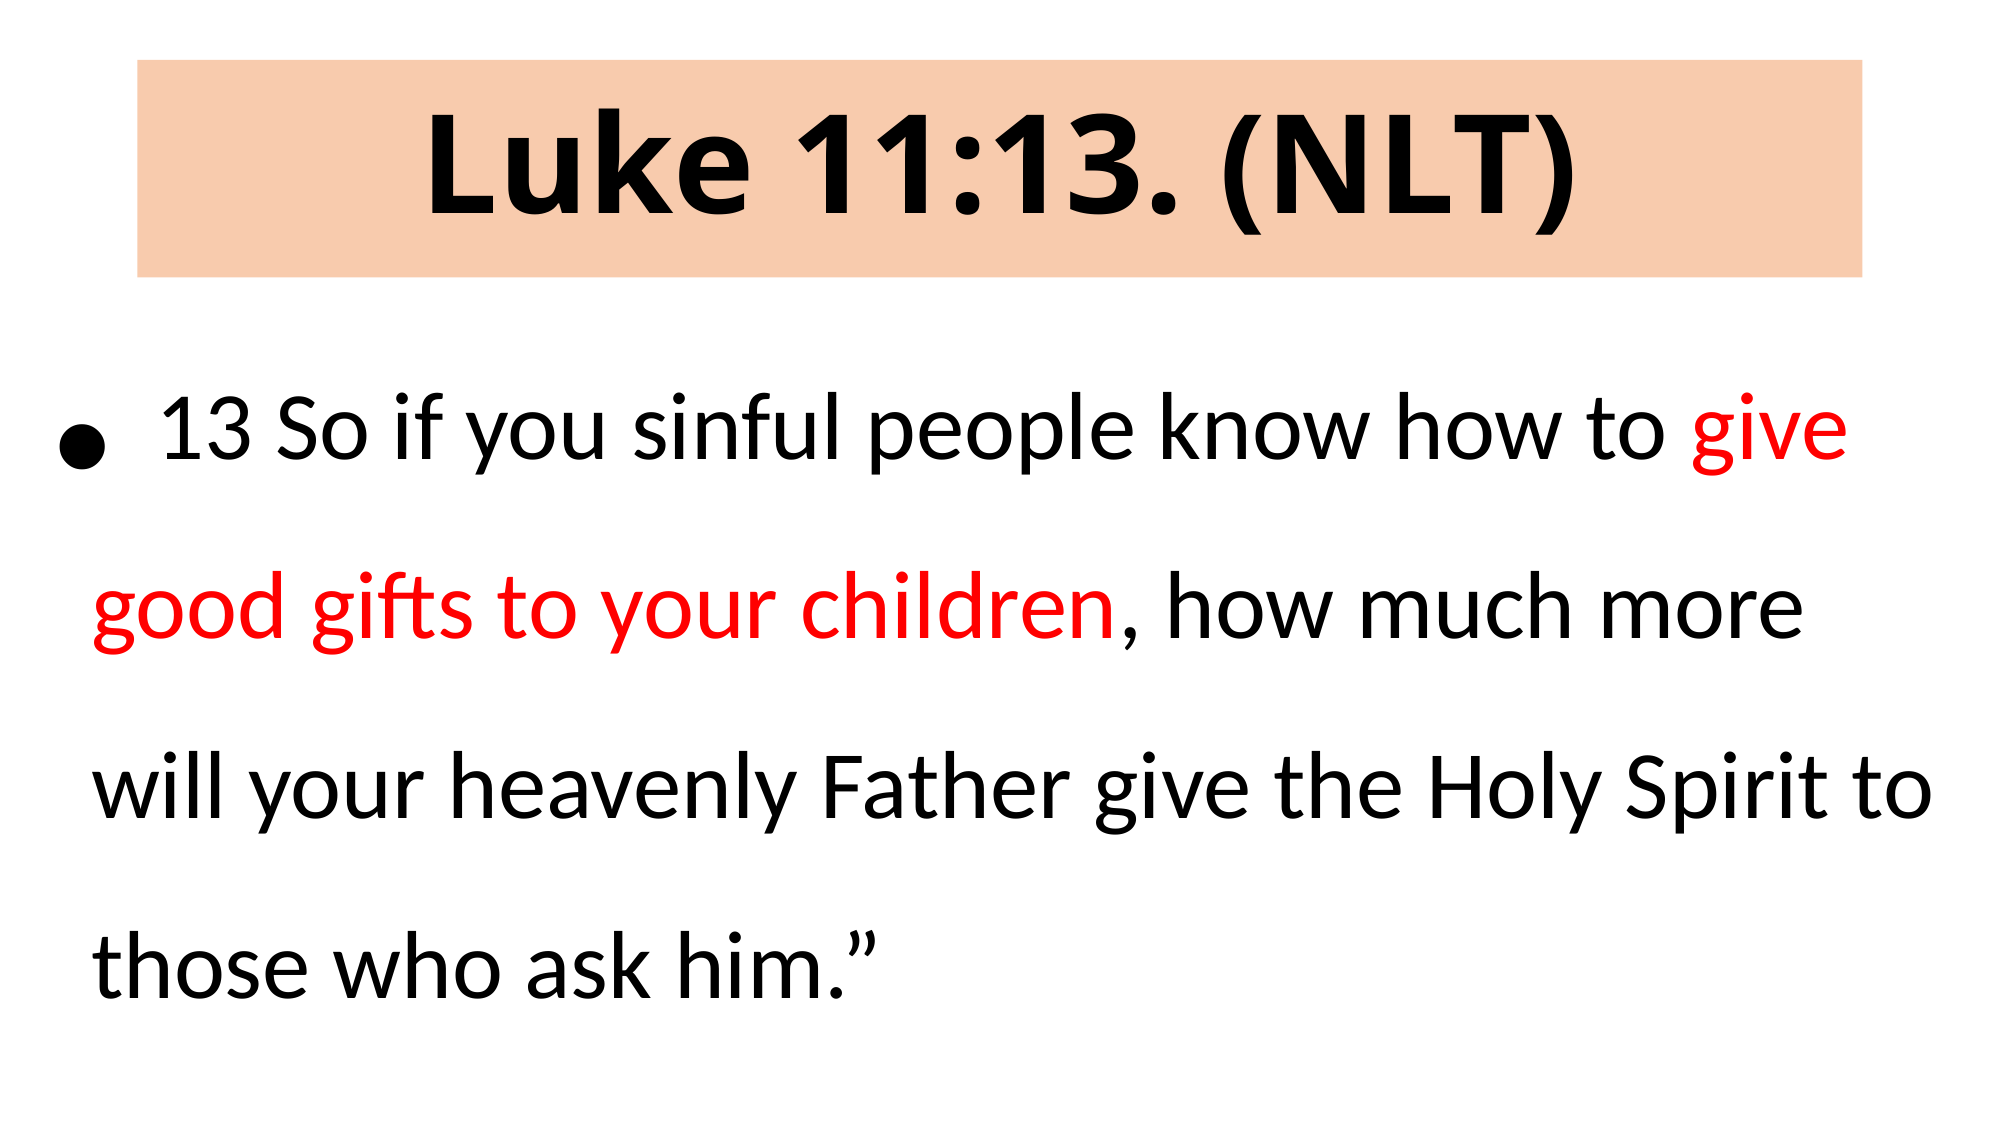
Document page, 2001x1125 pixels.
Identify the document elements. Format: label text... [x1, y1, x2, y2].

list 13 So if you sinful people know how to give good gifts to your children, how much more will your heavenly Father give the Holy Spirit to those who ask him.” [38, 357, 1962, 1072]
title Luke 11:13. (NLT) [137, 59, 1863, 278]
